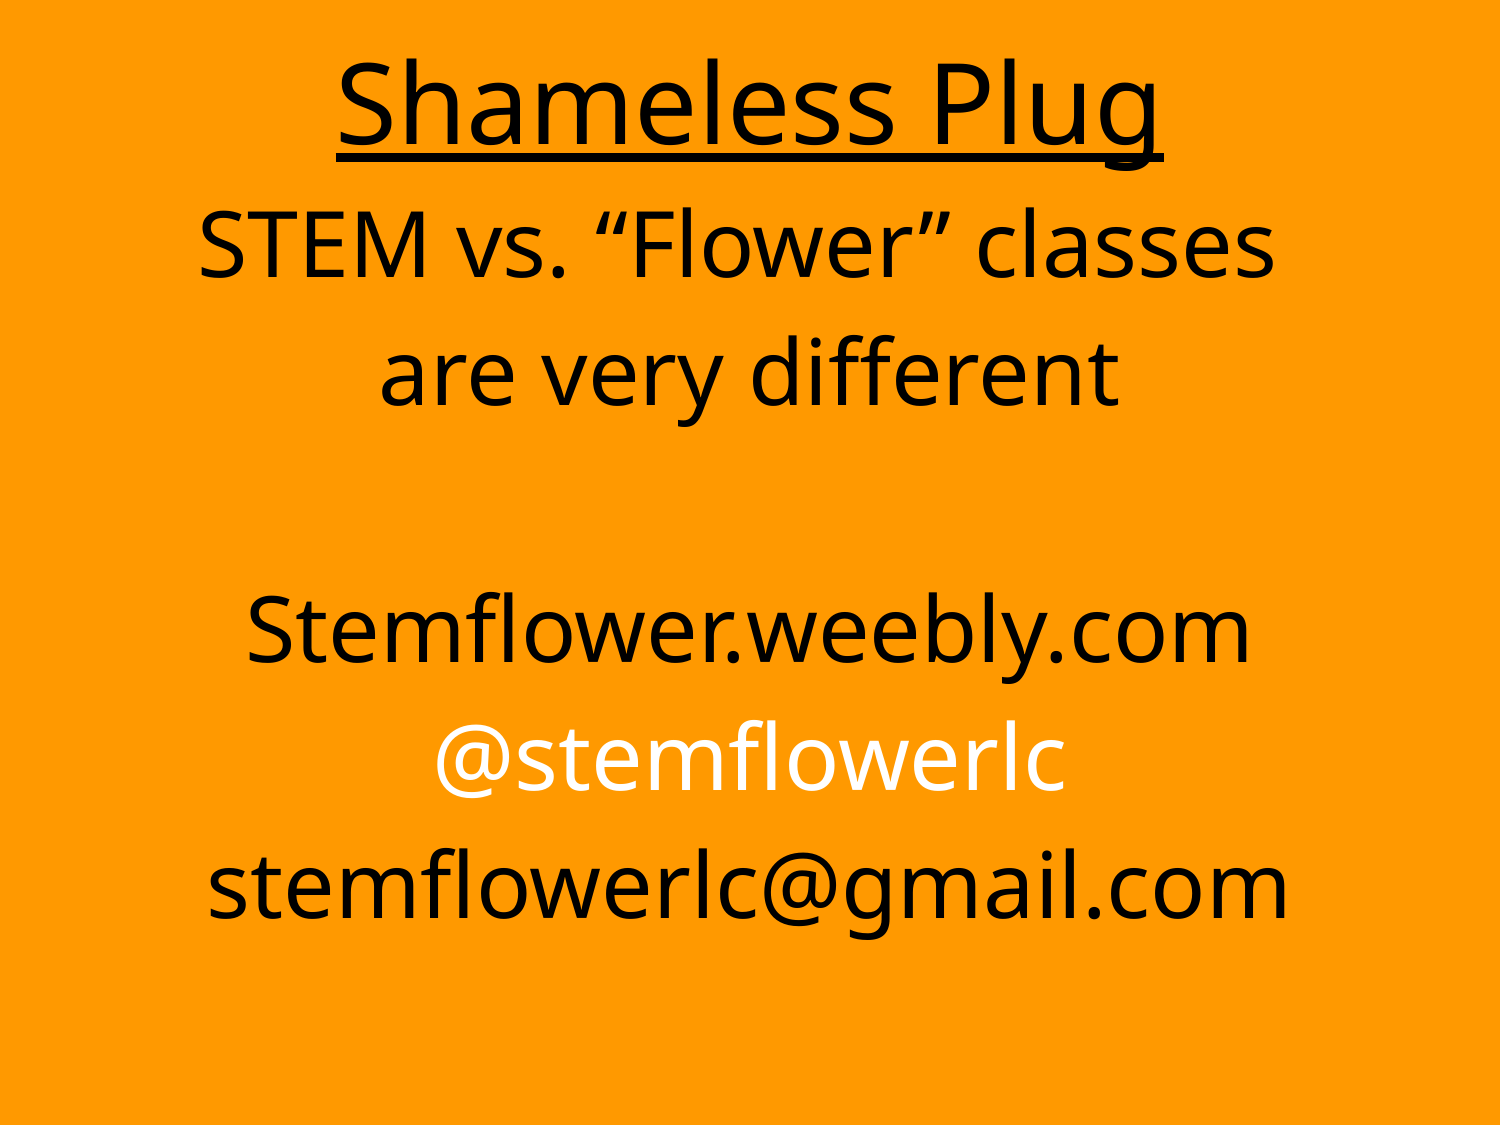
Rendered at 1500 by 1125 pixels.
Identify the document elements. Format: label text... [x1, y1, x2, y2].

list Shameless Plug STEM vs. “Flower” classes are very different Stemflower.weebly.com @stemflowerlc stemflowerlc@gmail.com [75, 24, 1425, 1125]
